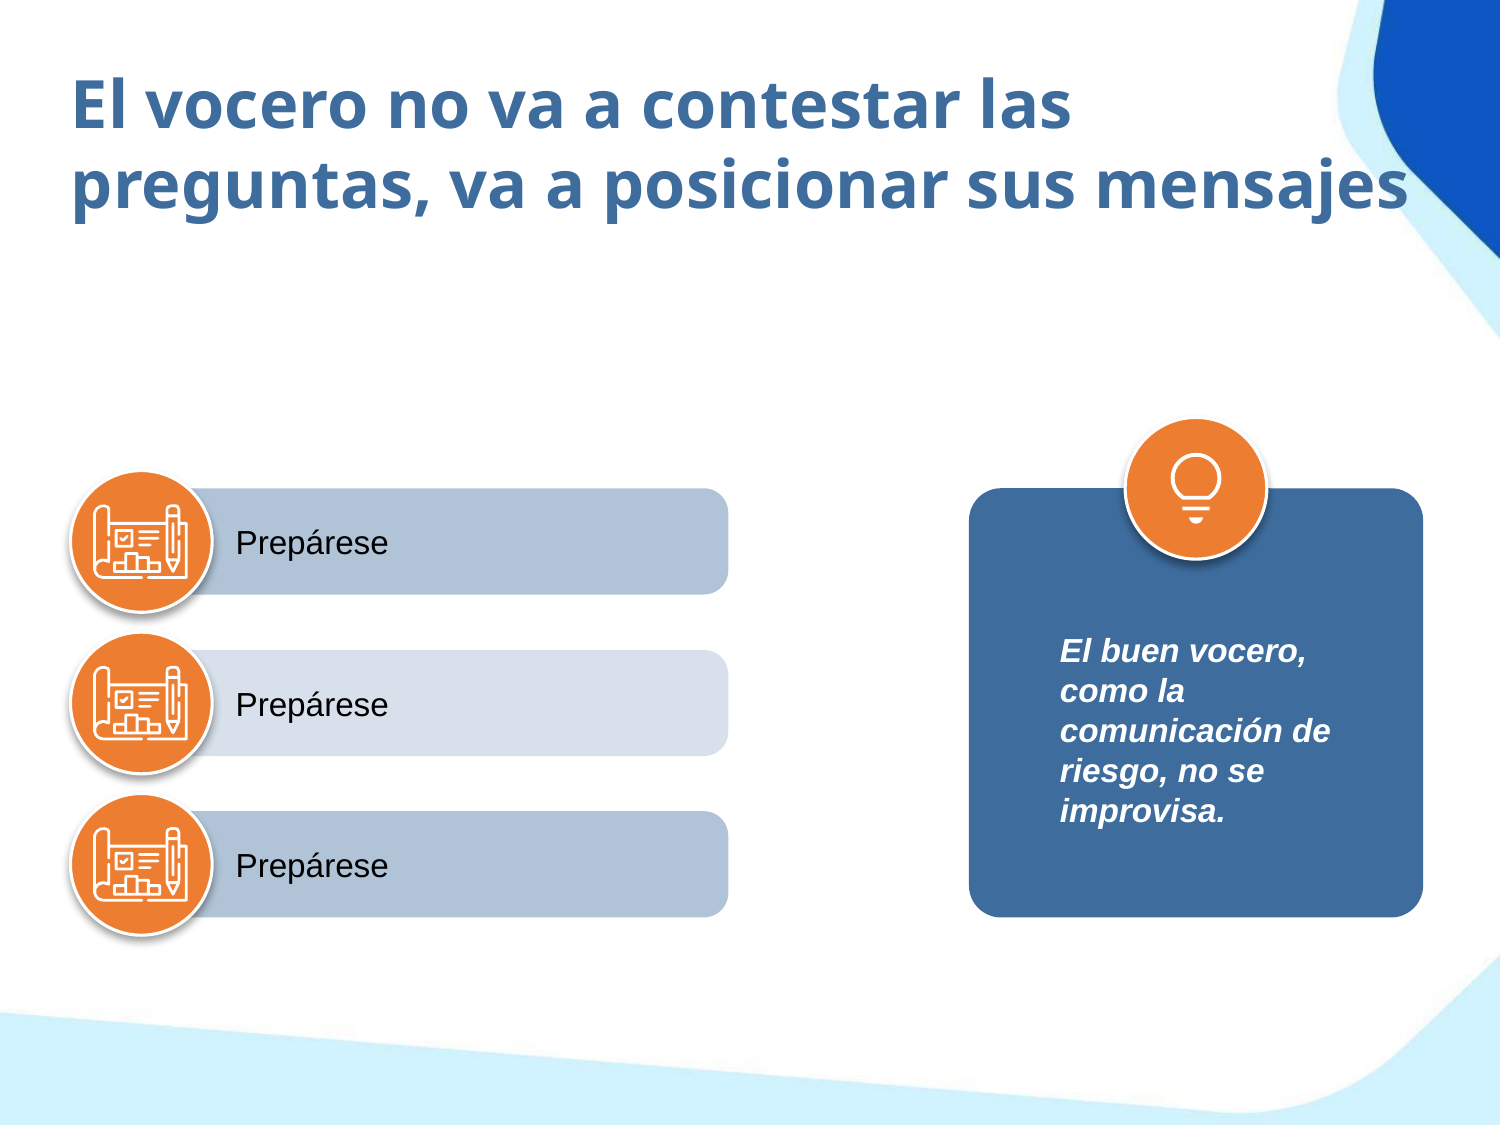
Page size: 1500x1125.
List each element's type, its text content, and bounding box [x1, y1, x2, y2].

text_box Prepárese [235, 521, 699, 562]
text_box [1182, 506, 1210, 511]
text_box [92, 665, 188, 741]
text_box [70, 793, 213, 936]
text_box [70, 632, 213, 774]
text_box [191, 649, 729, 757]
text_box Prepárese [235, 682, 729, 723]
text_box [1189, 517, 1204, 524]
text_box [92, 826, 188, 902]
text_box [70, 470, 213, 613]
picture [0, 0, 1500, 1125]
text_box Prepárese [235, 844, 660, 885]
text_box [968, 488, 1424, 918]
text_box [1125, 417, 1267, 560]
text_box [92, 504, 188, 580]
text_box [191, 811, 729, 918]
text_box El buen vocero, como la comunicación de riesgo, no se improvisa. [1059, 629, 1376, 829]
text_box El vocero no va a contestar las preguntas, va a posicionar sus mensajes [70, 62, 1424, 223]
text_box [1170, 452, 1222, 500]
text_box [191, 488, 729, 595]
